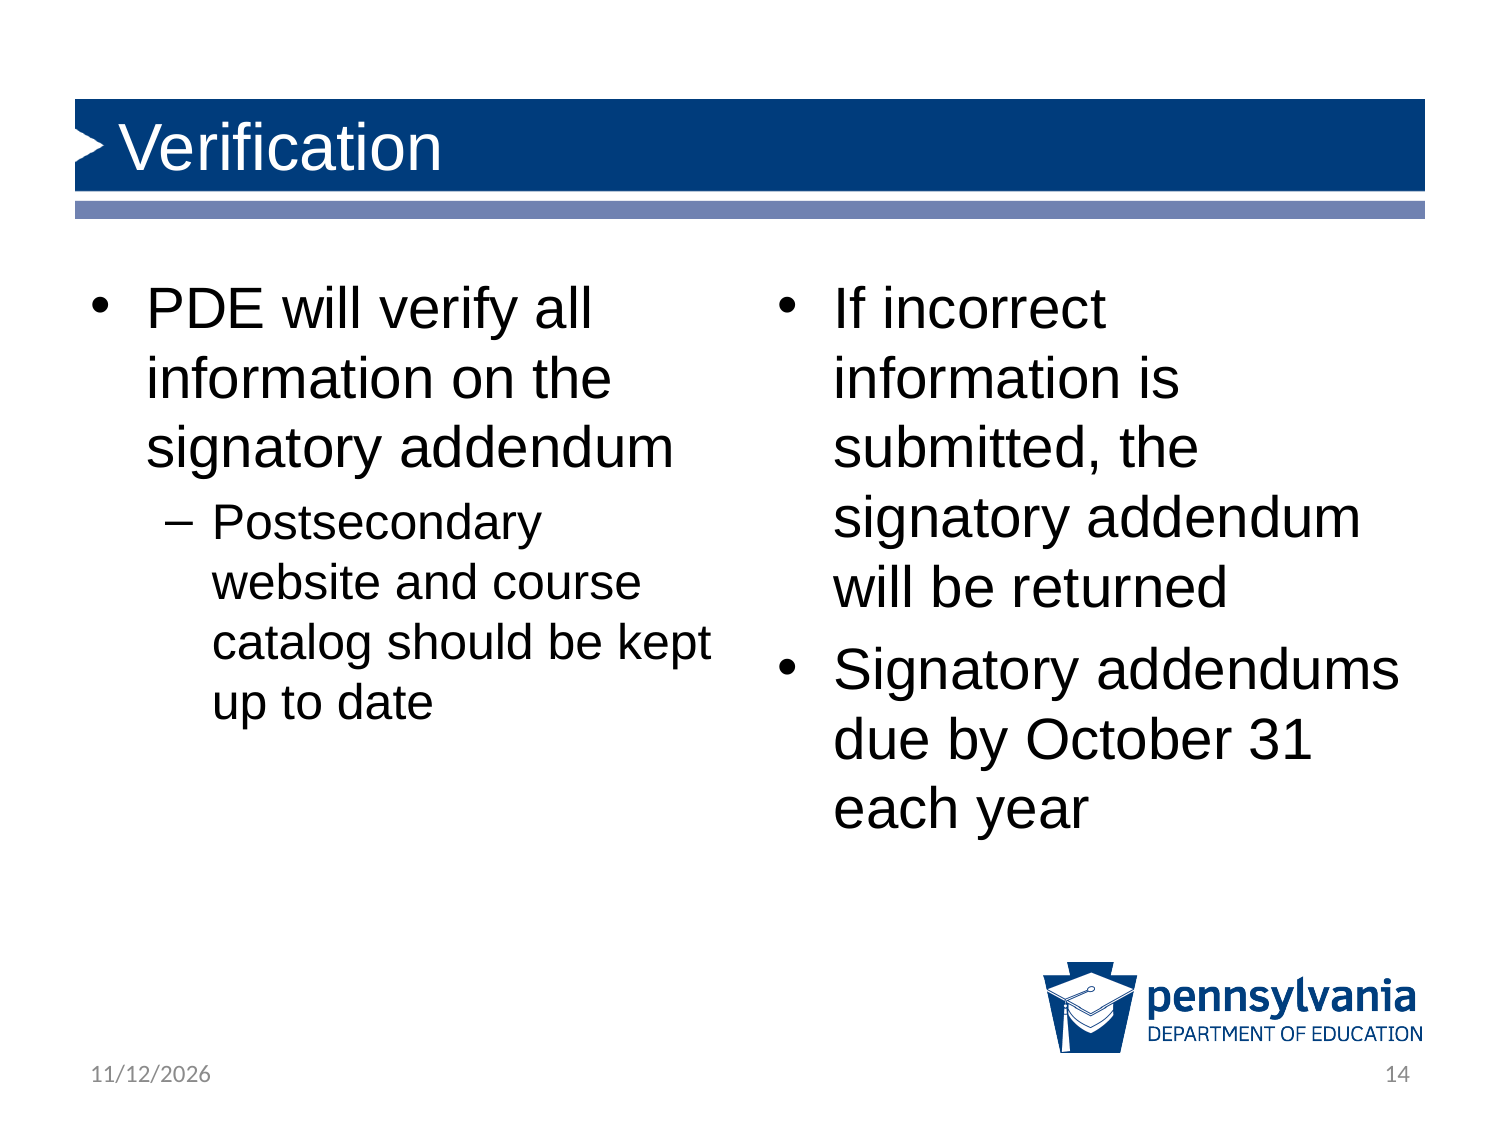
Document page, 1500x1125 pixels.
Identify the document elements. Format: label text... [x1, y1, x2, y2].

title Verification [75, 50, 1425, 238]
picture [1043, 962, 1422, 1053]
list If incorrect information is submitted, the signatory addendum will be returned Signatory addendums due by October 31 each year [762, 262, 1425, 852]
slide_number 14 [1074, 1042, 1425, 1103]
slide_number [75, 1042, 425, 1103]
list PDE will verify all information on the signatory addendum Postsecondary website and course catalog should be kept up to date [75, 262, 738, 838]
